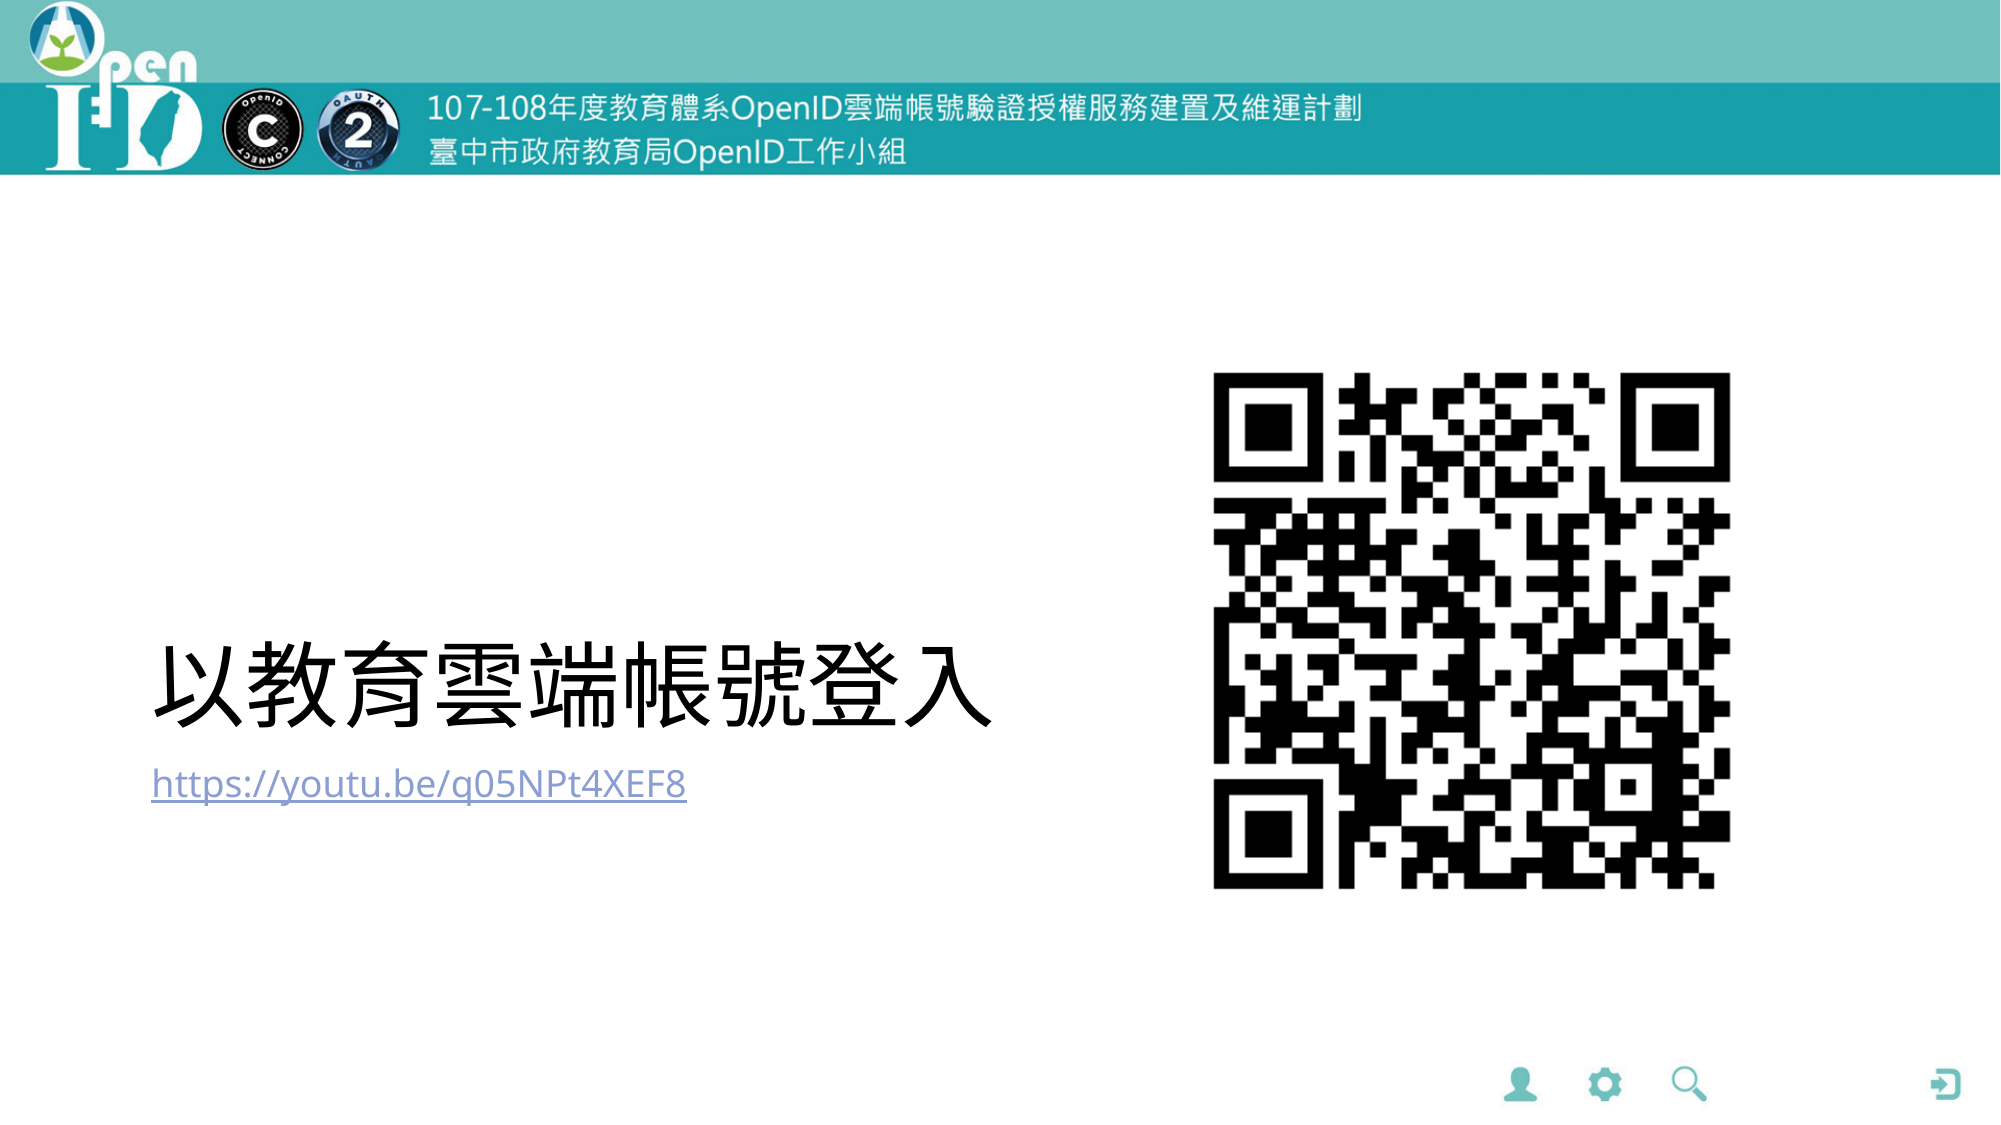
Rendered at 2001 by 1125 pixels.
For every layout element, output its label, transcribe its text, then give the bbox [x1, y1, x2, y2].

picture [0, 0, 2001, 1125]
title 以教育雲端帳號登入 [136, 280, 1862, 749]
list https://youtu.be/q05NPt4XEF8 [136, 752, 1862, 999]
